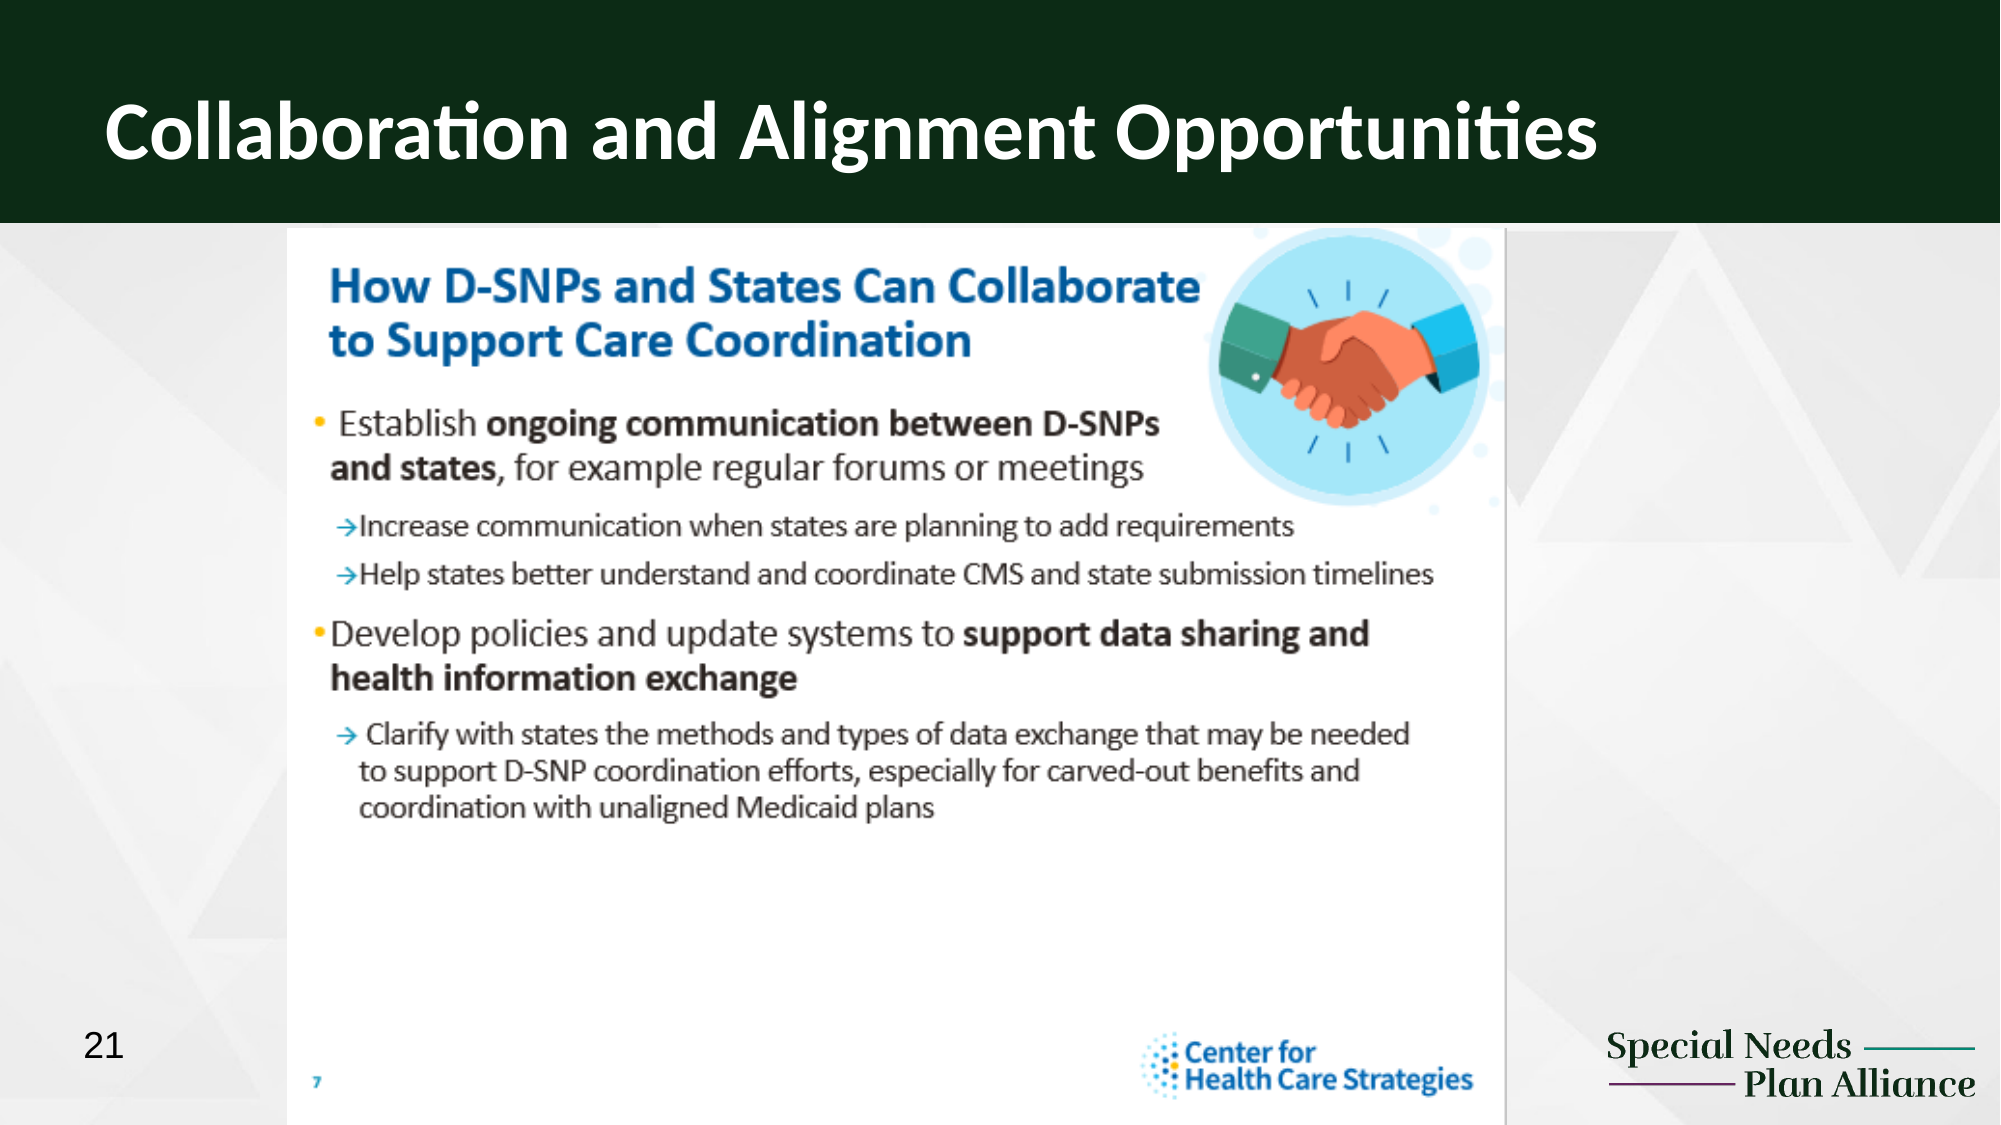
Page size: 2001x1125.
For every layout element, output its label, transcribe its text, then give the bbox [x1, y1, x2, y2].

text_box 21 [68, 1013, 189, 1100]
picture [0, 223, 2000, 1125]
text_box Collaboration and Alignment Opportunities [90, 68, 1957, 184]
